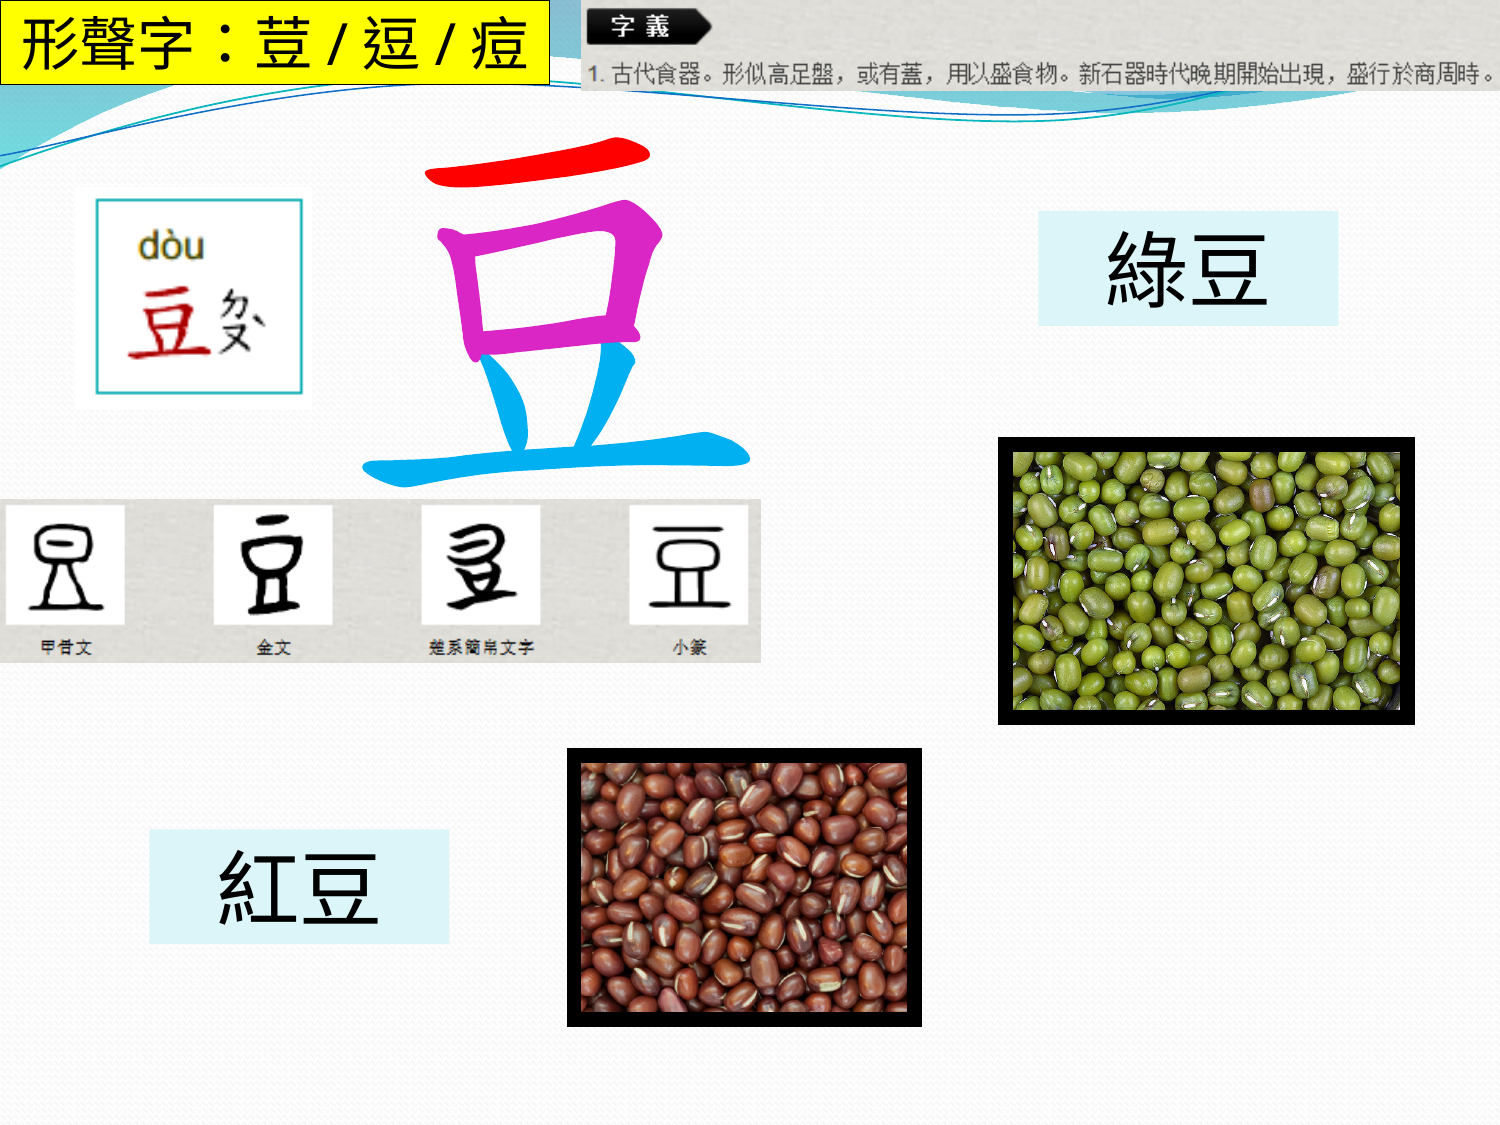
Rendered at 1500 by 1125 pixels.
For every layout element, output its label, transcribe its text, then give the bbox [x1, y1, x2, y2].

text_box 形聲字：荳/逗/痘 [0, 0, 550, 85]
text_box 綠豆 [1038, 211, 1339, 326]
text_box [437, 199, 663, 363]
text_box 形聲字：呱 [663, 202, 669, 321]
text_box 形聲字：呱 [67, 188, 74, 321]
text_box 紅豆 [149, 829, 450, 945]
text_box 形聲字：呱 [313, 189, 319, 321]
text_box 形聲字：呱 [574, 2, 946, 105]
picture [581, 762, 908, 1013]
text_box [362, 337, 751, 488]
text_box 水果:釋迦 [430, 337, 669, 375]
picture [1012, 451, 1401, 711]
text_box [25, 0, 946, 321]
picture [0, 499, 762, 663]
text_box 形聲字：呱 [430, 201, 437, 321]
picture [74, 187, 313, 410]
picture [580, 0, 1500, 91]
